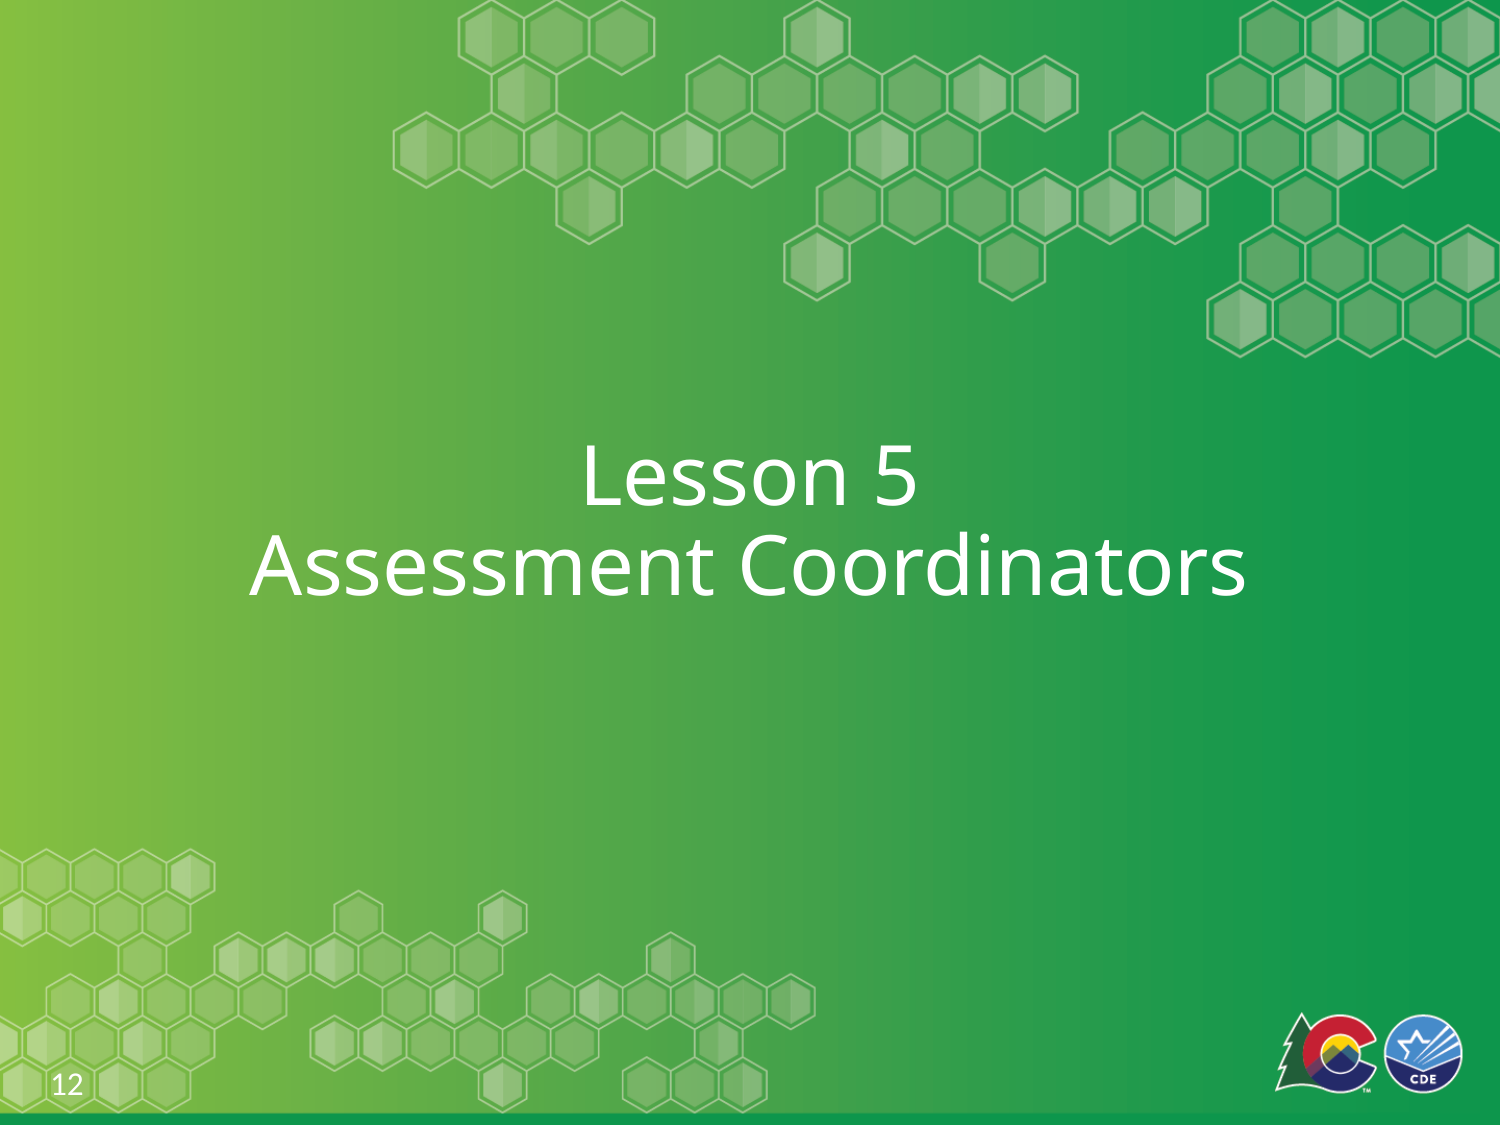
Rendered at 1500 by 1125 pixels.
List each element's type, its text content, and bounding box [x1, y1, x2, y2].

title Lesson 5 Assessment Coordinators [112, 425, 1388, 810]
slide_number 12 [35, 1054, 373, 1115]
picture [0, 0, 1500, 1125]
